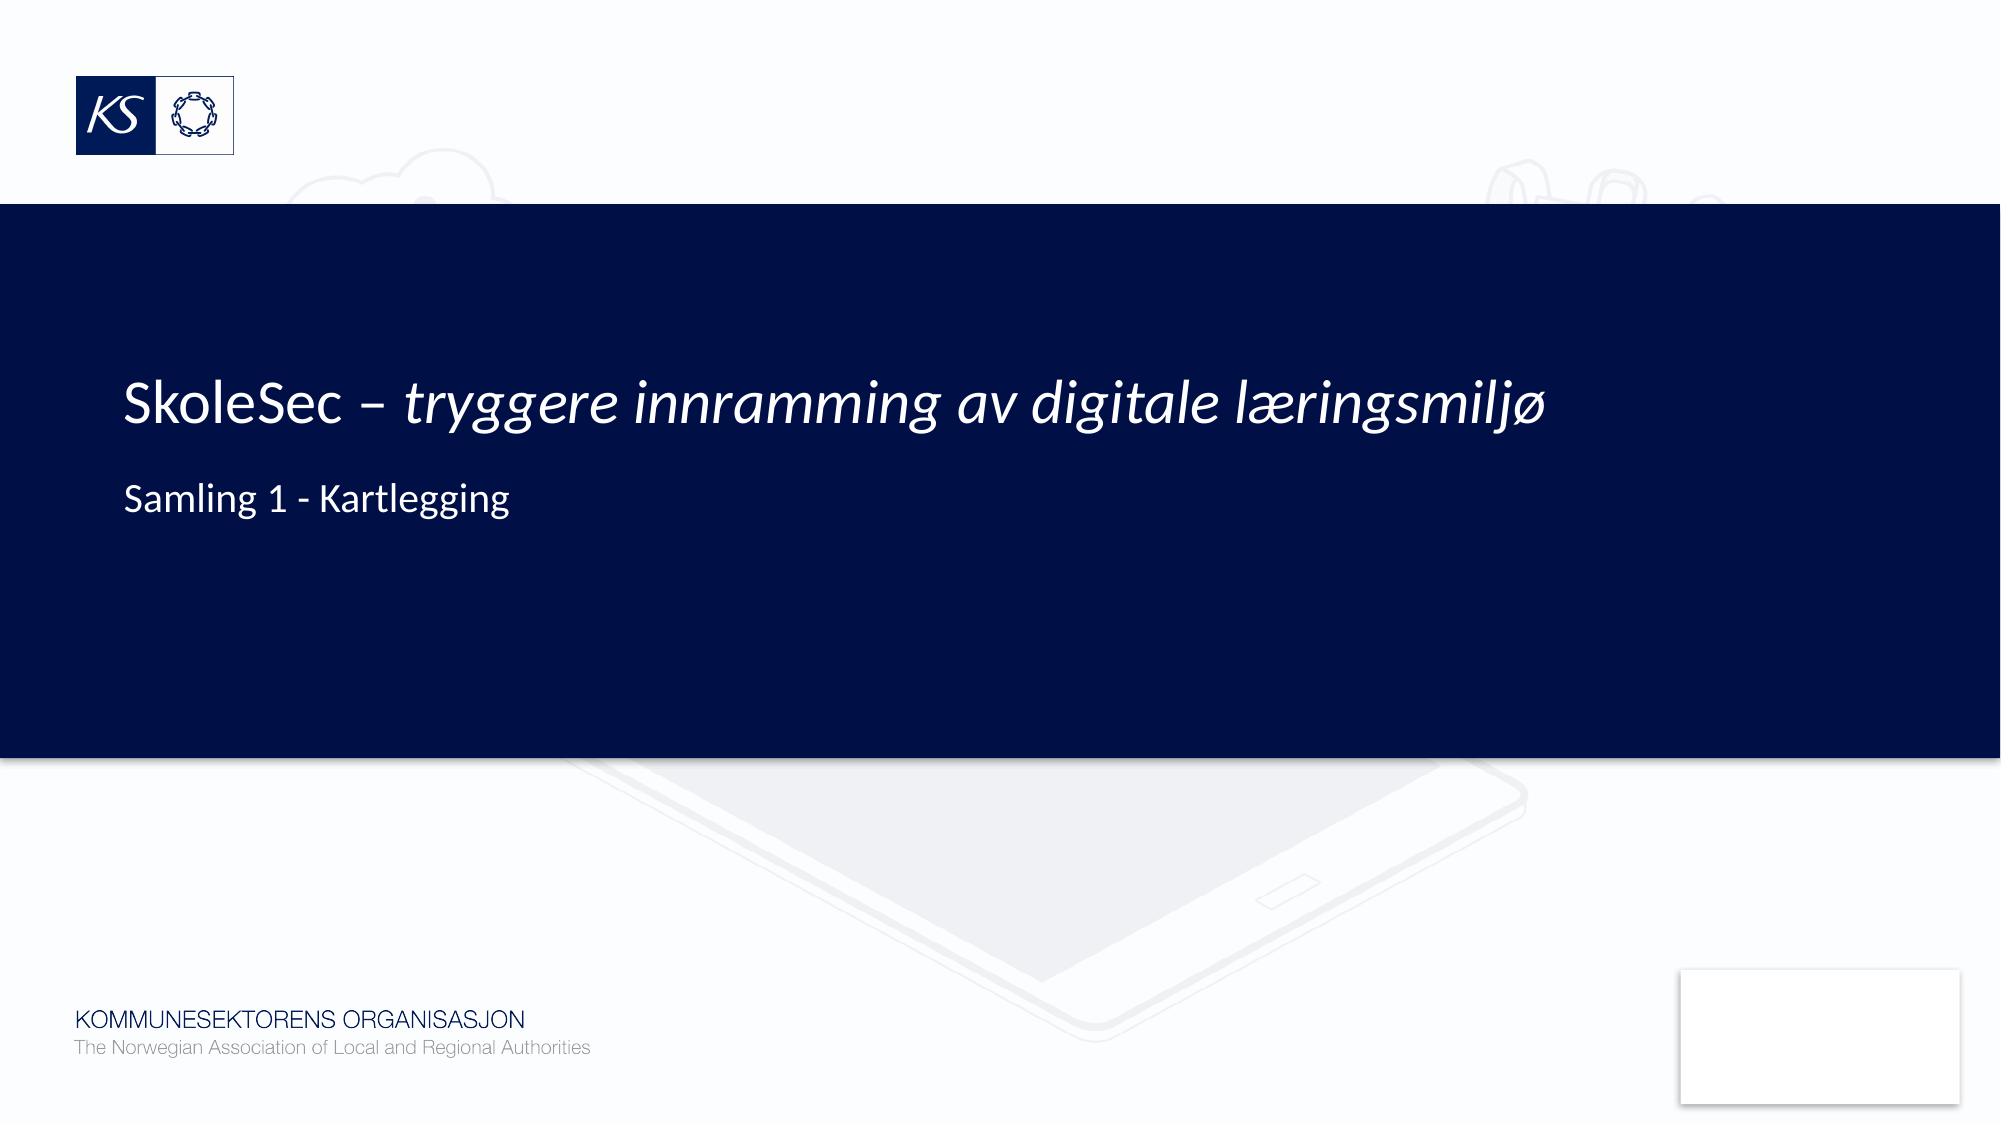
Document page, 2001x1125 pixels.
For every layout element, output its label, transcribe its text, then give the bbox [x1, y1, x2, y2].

subtitle Samling 1 - Kartlegging [108, 463, 1509, 548]
title SkoleSec – tryggere innramming av digitale læringsmiljø [108, 360, 1736, 437]
picture [76, 76, 234, 155]
picture [74, 1010, 590, 1058]
